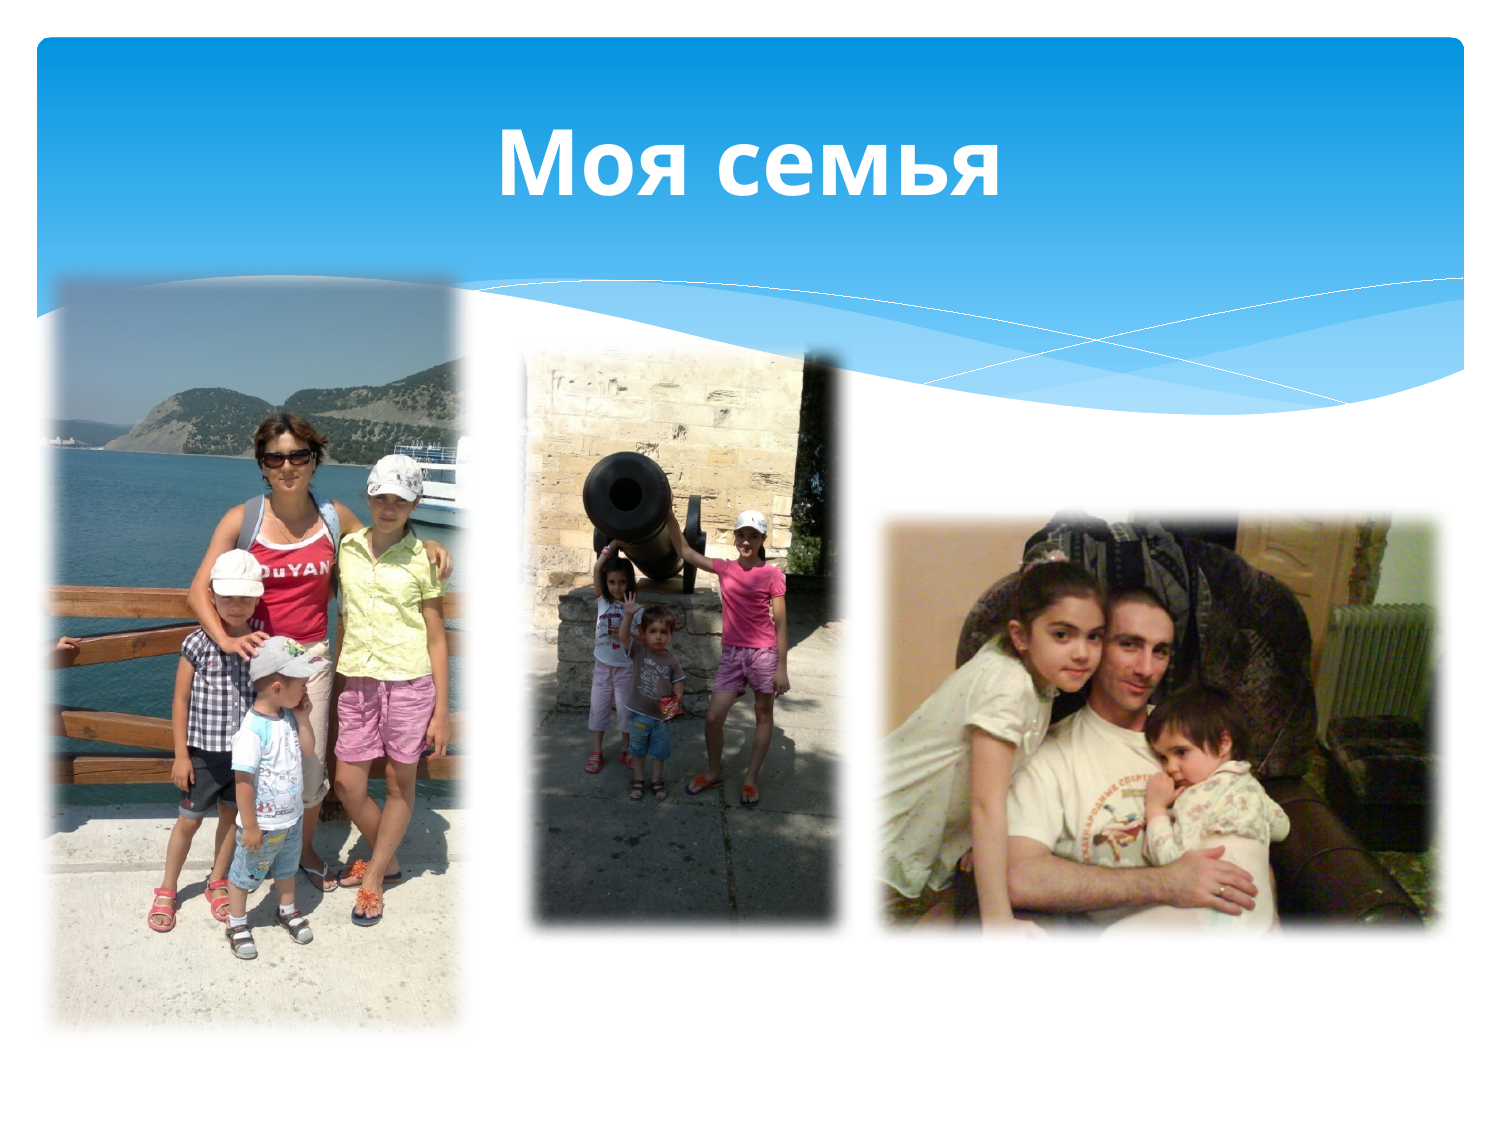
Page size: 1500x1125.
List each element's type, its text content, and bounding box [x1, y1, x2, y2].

picture [515, 339, 855, 944]
picture [867, 503, 1454, 944]
title Моя семья [75, 55, 1425, 261]
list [35, 257, 475, 1042]
